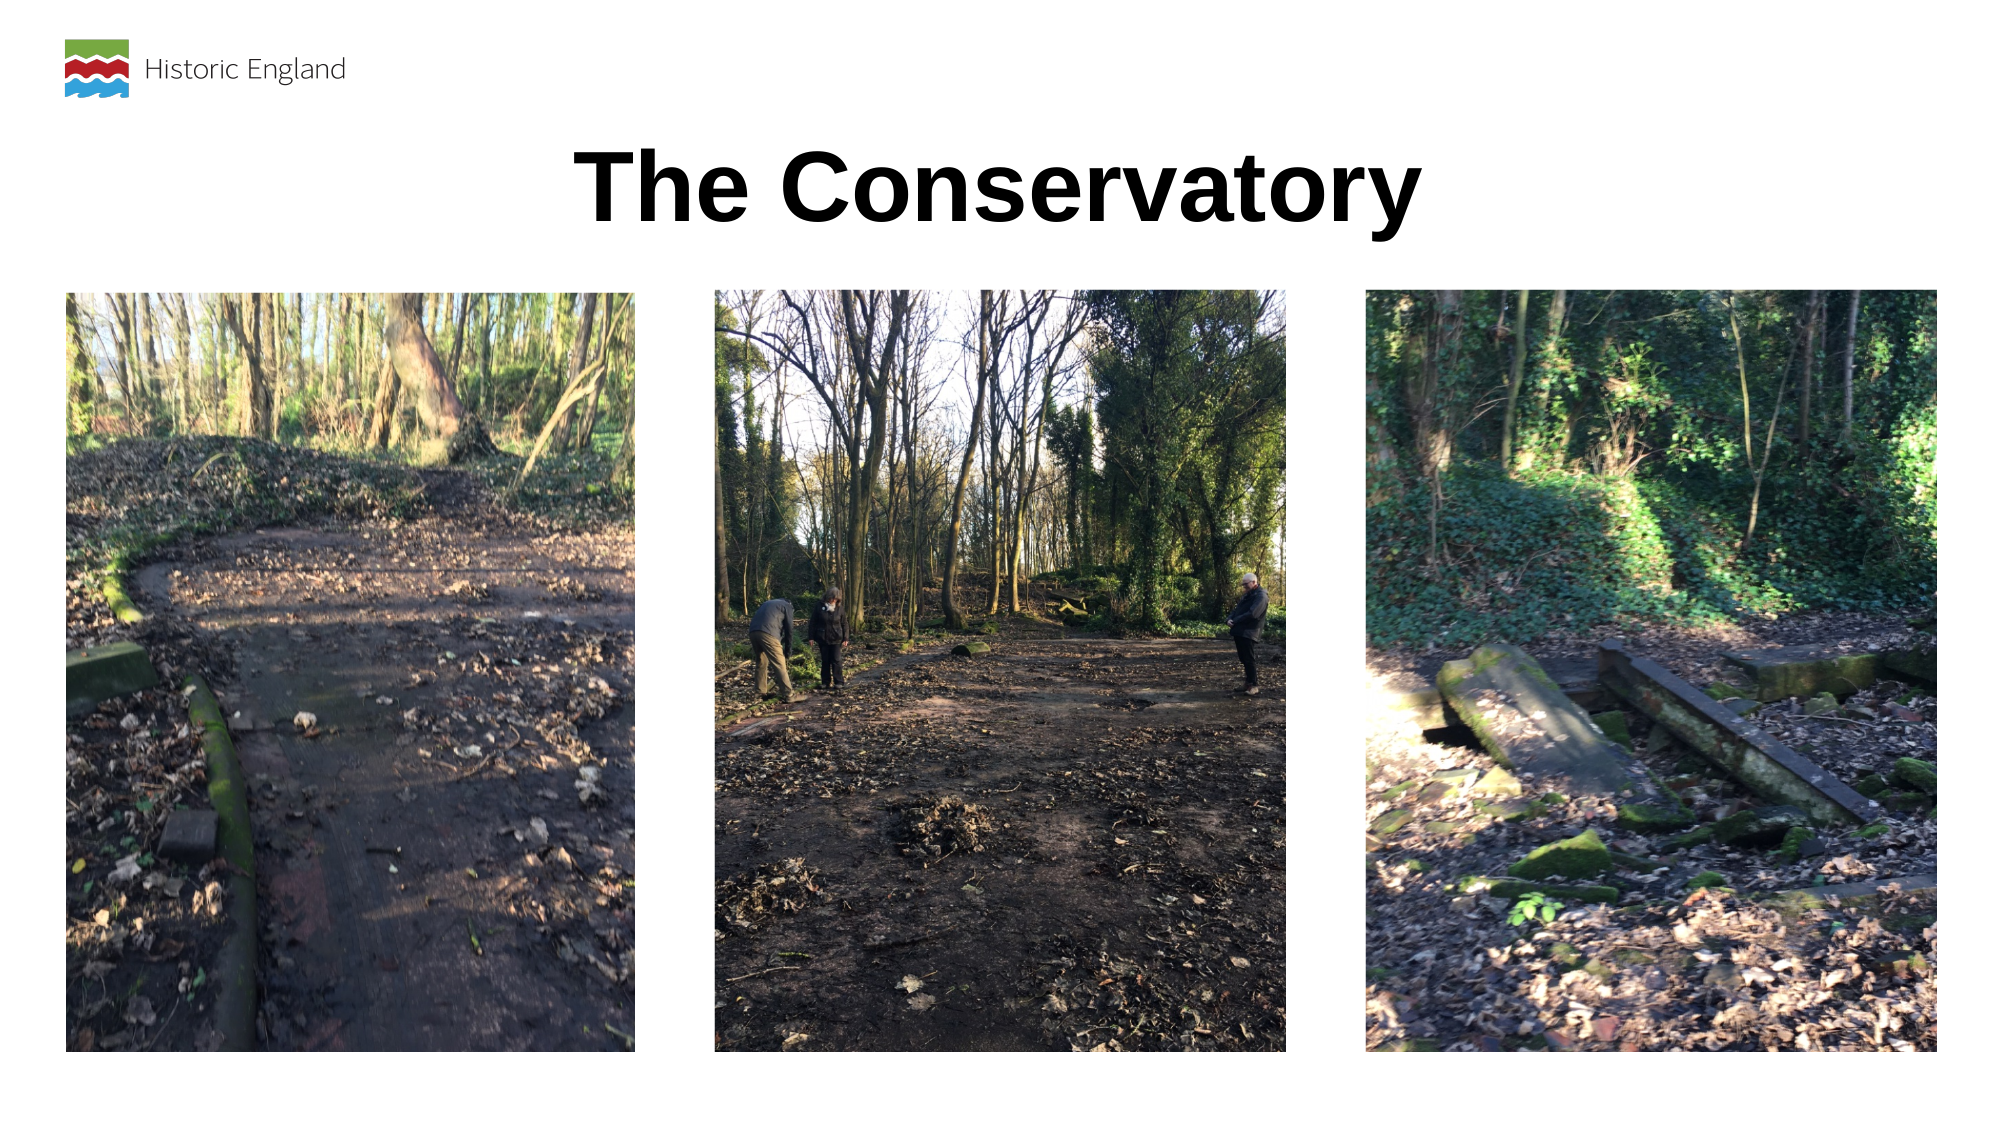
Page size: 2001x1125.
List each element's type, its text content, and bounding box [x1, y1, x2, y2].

picture [0, 290, 2000, 1051]
title The Conservatory [65, 102, 1932, 261]
